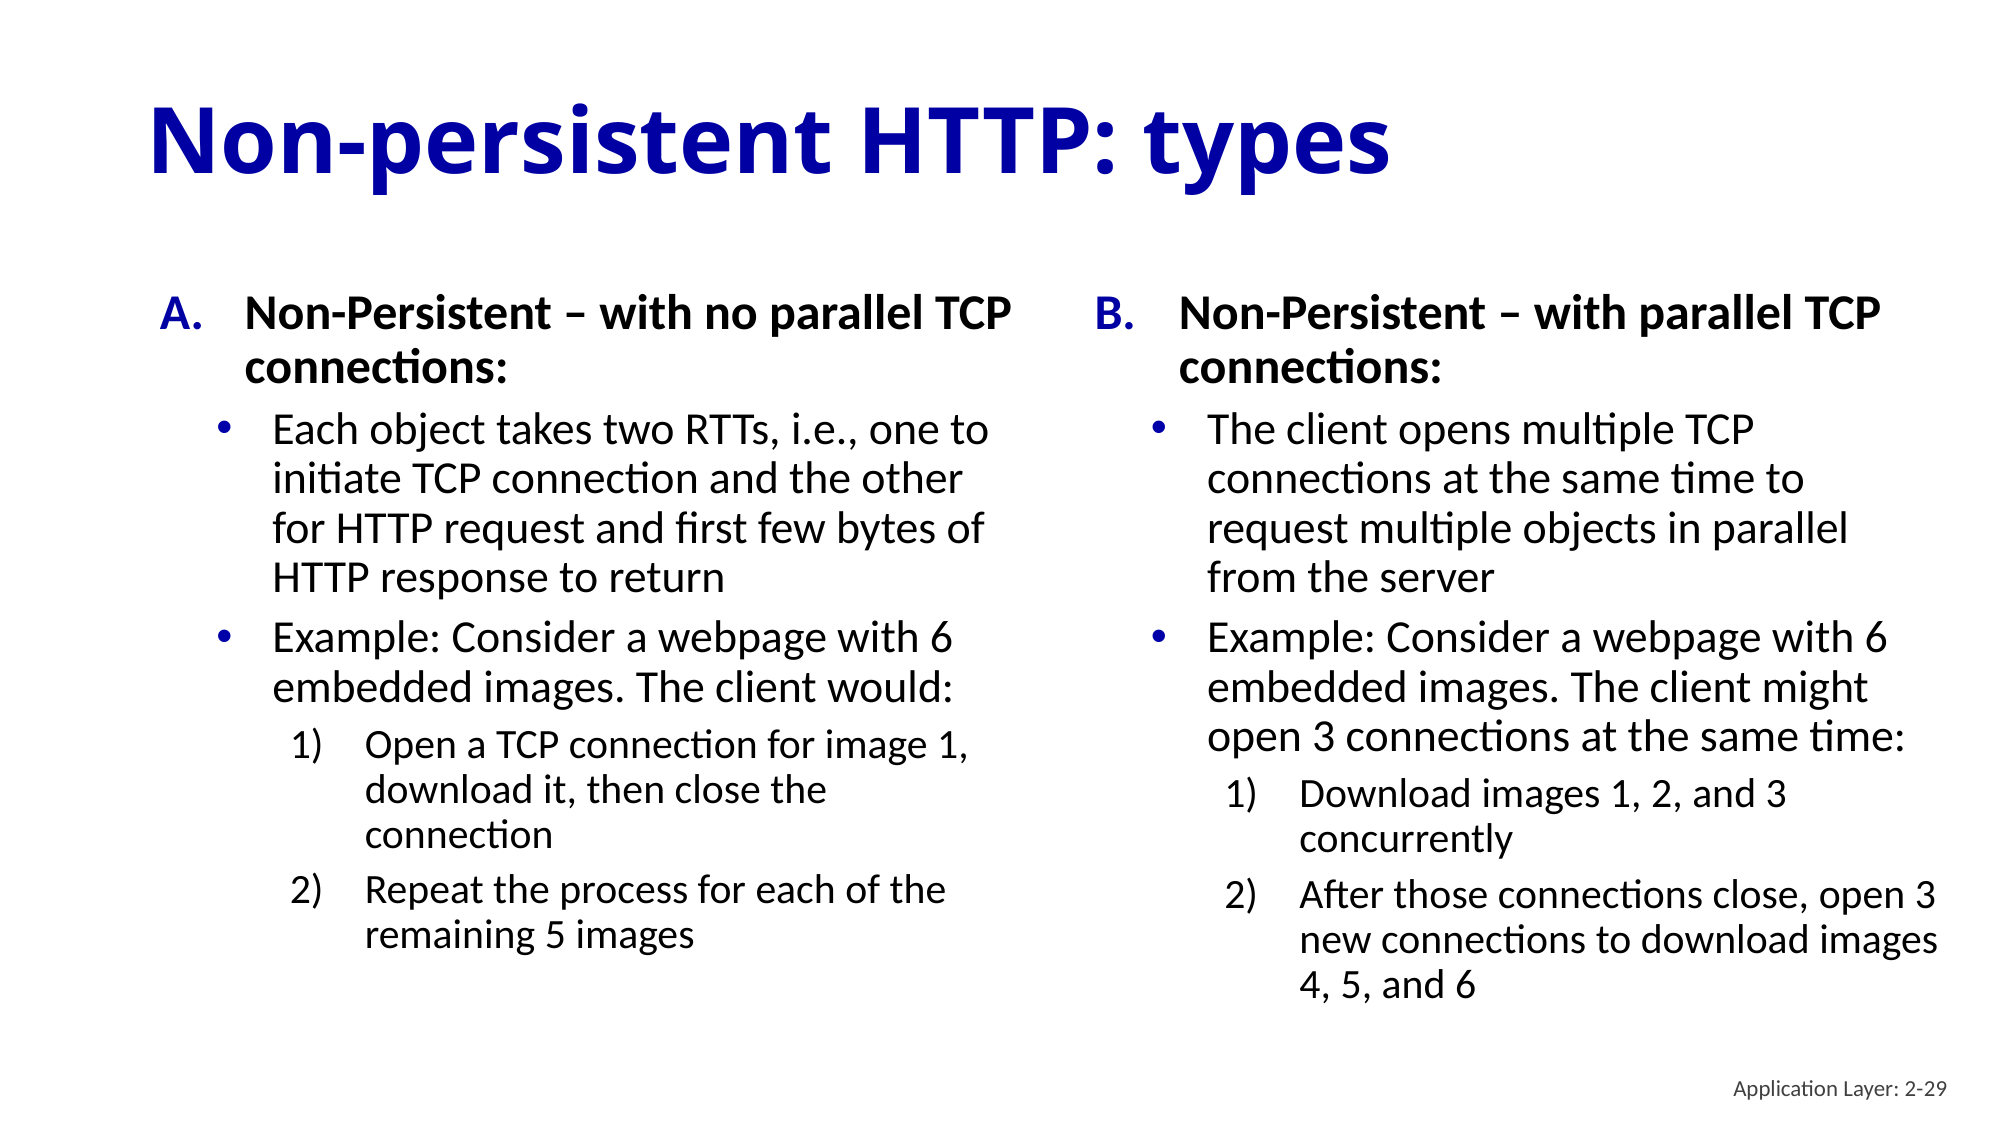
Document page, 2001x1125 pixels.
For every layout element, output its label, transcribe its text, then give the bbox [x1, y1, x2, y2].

slide_number Application Layer: 2-29 [1512, 1056, 1963, 1117]
title Non-persistent HTTP: types [131, 70, 1856, 218]
text_box Non-Persistent – with no parallel TCP connections: Each object takes two RTTs, i.e., one to initiate TCP connection and the other for HTTP request and first few bytes of HTTP response to return Example: Consider a webpage with 6 embedded images. The client would: Open a TCP connection for image 1, download it, then close the connection Repeat the process for each of the remaining 5 images [124, 279, 1028, 1042]
text_box Non-Persistent – with parallel TCP connections: The client opens multiple TCP connections at the same time to request multiple objects in parallel from the server Example: Consider a webpage with 6 embedded images. The client might open 3 connections at the same time: Download images 1, 2, and 3 concurrently After those connections close, open 3 new connections to download images 4, 5, and 6 [1058, 279, 1963, 1042]
